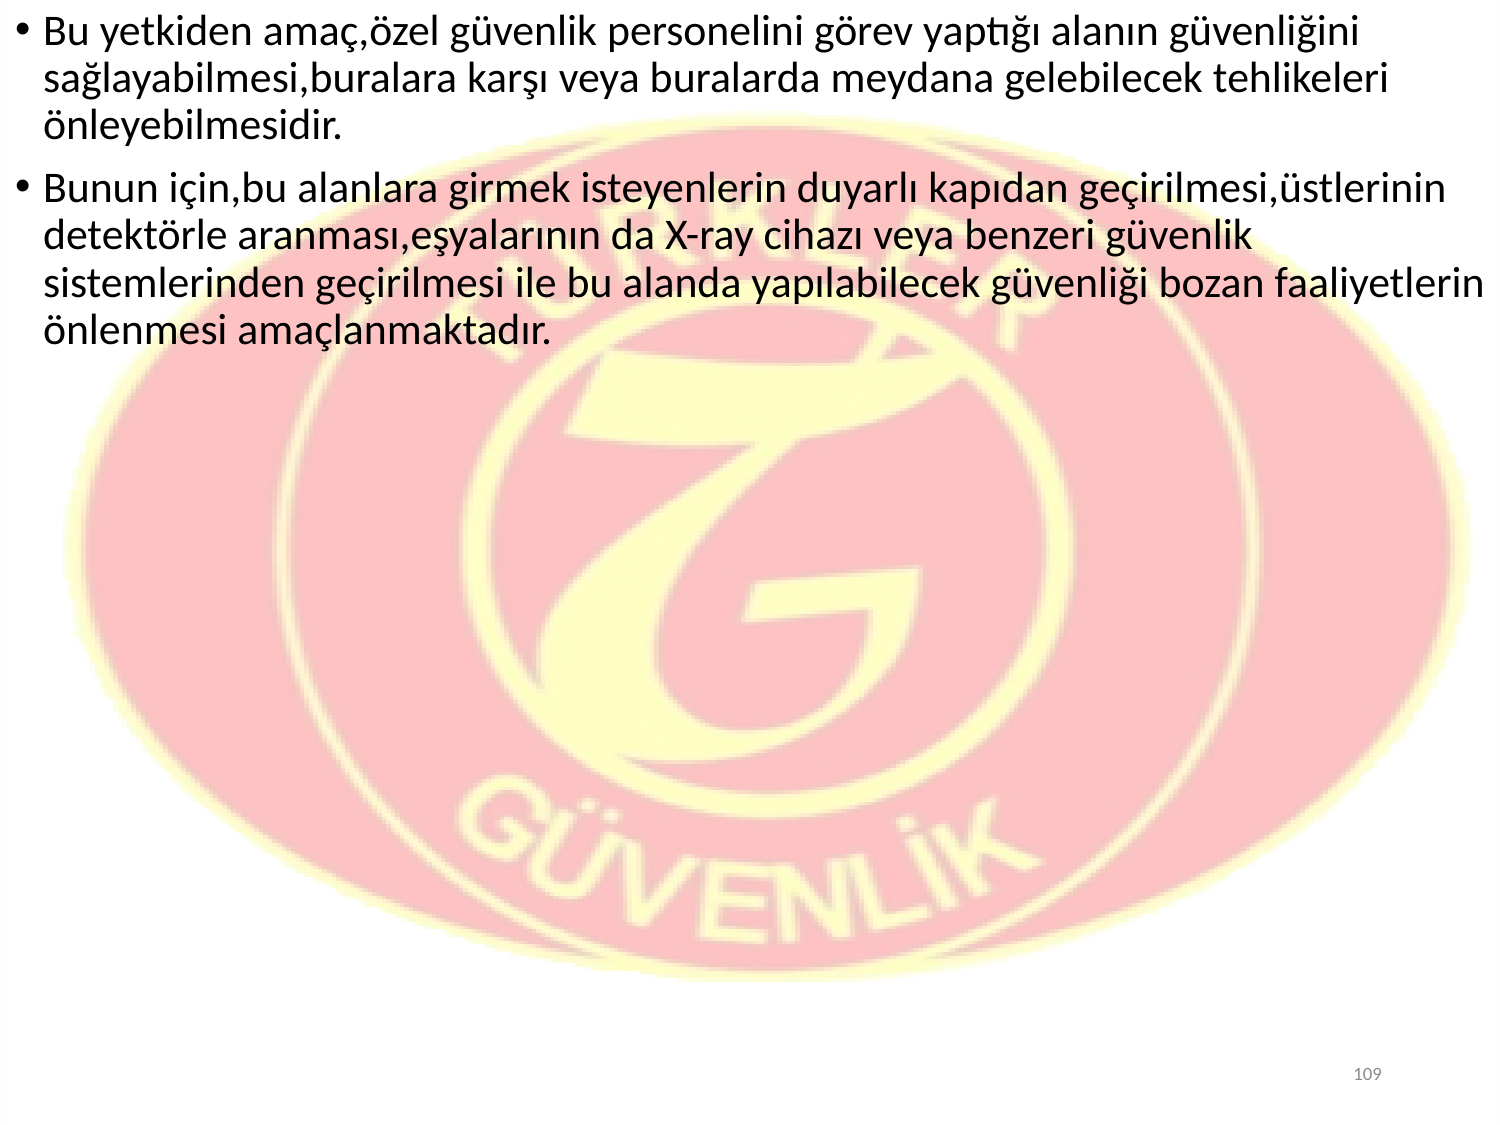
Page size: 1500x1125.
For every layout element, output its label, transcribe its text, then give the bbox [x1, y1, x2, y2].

slide_number 109 [1059, 1042, 1397, 1103]
list Bu yetkiden amaç,özel güvenlik personelini görev yaptığı alanın güvenliğini sağlayabilmesi,buralara karşı veya buralarda meydana gelebilecek tehlikeleri önleyebilmesidir. Bunun için,bu alanlara girmek isteyenlerin duyarlı kapıdan geçirilmesi,üstlerinin detektörle aranması,eşyalarının da X-ray cihazı veya benzeri güvenlik sistemlerinden geçirilmesi ile bu alanda yapılabilecek güvenliği bozan faaliyetlerin önlenmesi amaçlanmaktadır. [0, 0, 1500, 1125]
